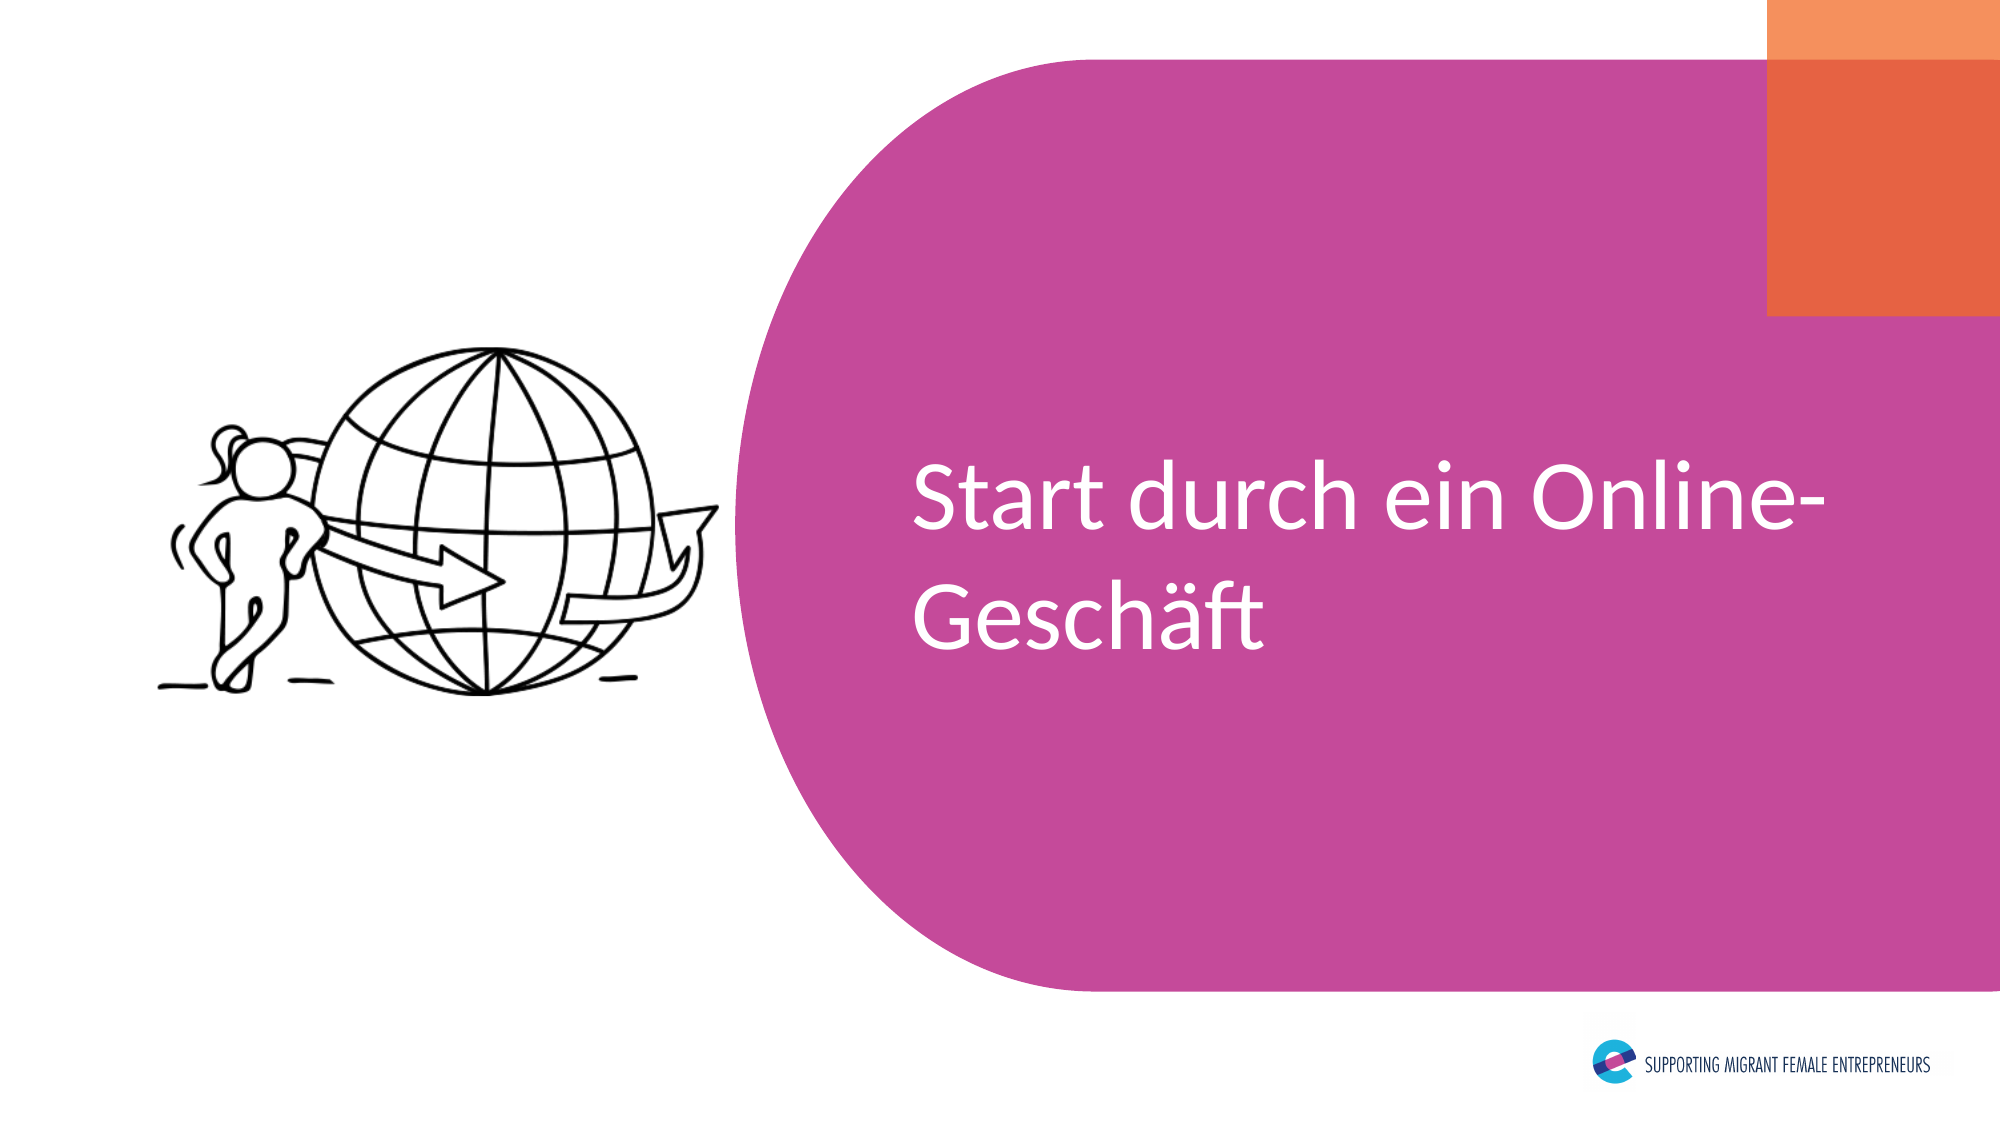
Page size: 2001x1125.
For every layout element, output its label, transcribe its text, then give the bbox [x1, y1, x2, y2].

text_box Start durch ein Online-Geschäft [896, 422, 1976, 677]
picture [95, 275, 751, 726]
picture [1644, 1051, 1954, 1076]
picture [1583, 1012, 1636, 1092]
